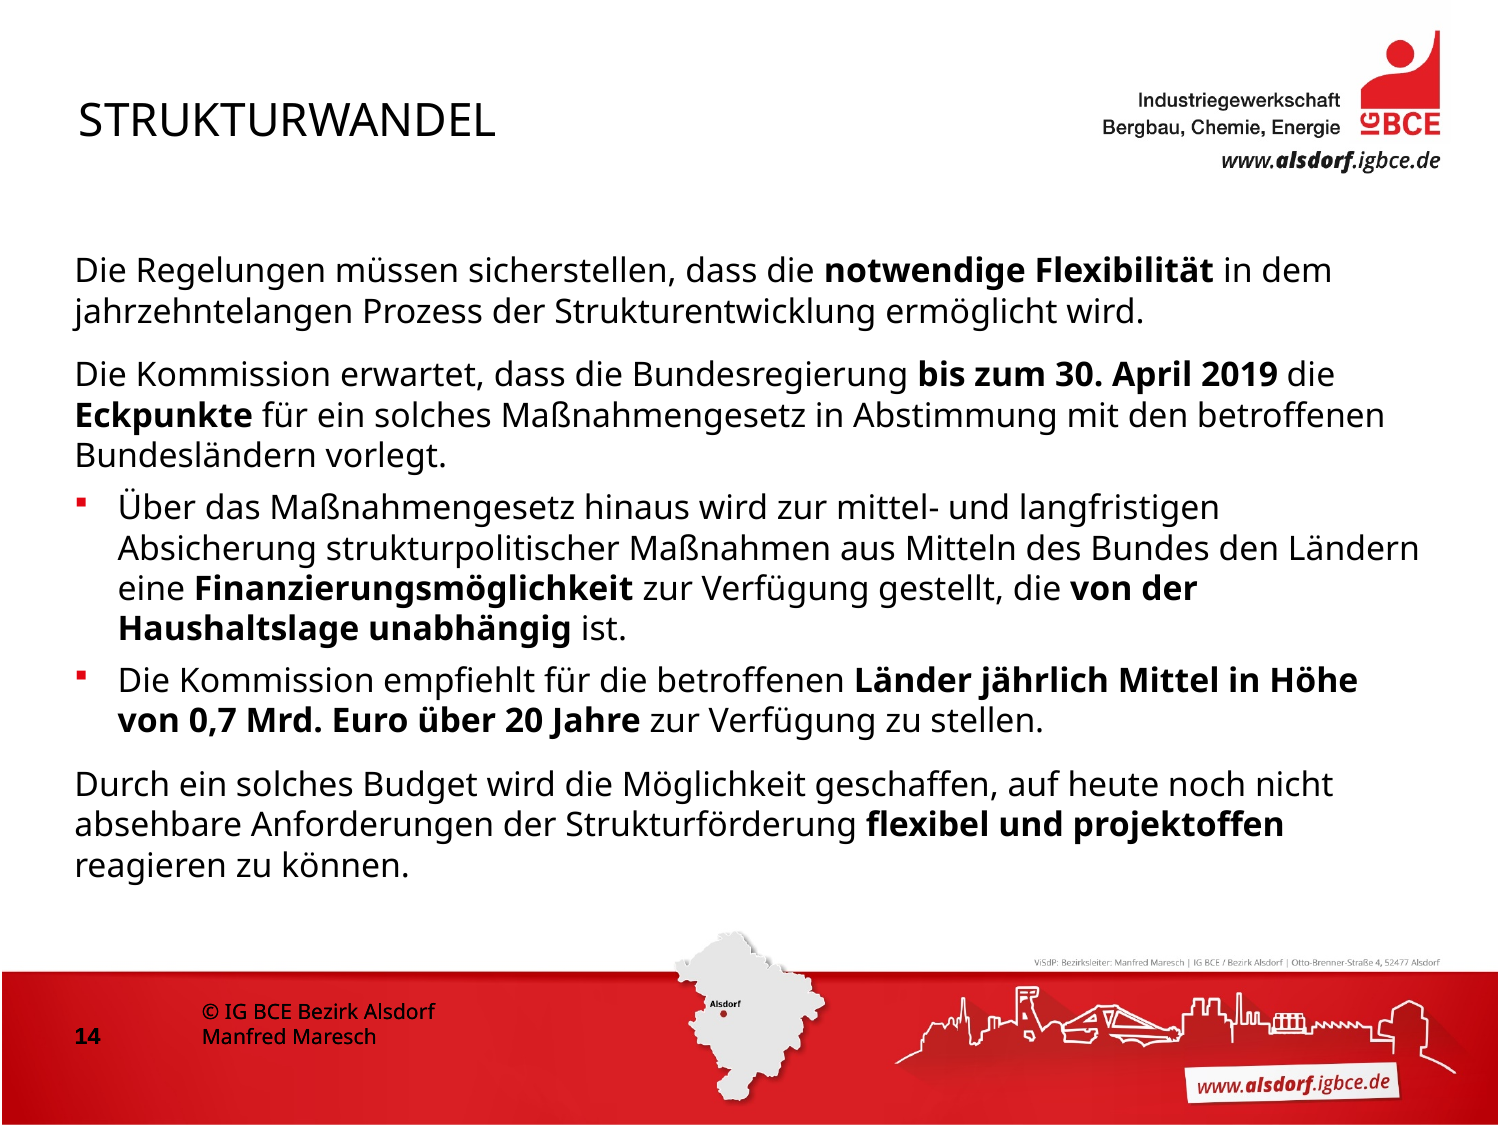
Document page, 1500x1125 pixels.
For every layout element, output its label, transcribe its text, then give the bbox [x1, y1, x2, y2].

list Die Regelungen müssen sicherstellen, dass die notwendige Flexibilität in dem jahrzehntelangen Prozess der Strukturentwicklung ermöglicht wird. Die Kommission erwartet, dass die Bundesregierung bis zum 30. April 2019 die Eckpunkte für ein solches Maßnahmengesetz in Abstimmung mit den betroffenen Bundesländern vorlegt. Über das Maßnahmengesetz hinaus wird zur mittel- und langfristigen Absicherung strukturpolitischer Maßnahmen aus Mitteln des Bundes den Ländern eine Finanzierungsmöglichkeit zur Verfügung gestellt, die von der Haushaltslage unabhängig ist. Die Kommission empfiehlt für die betroffenen Länder jährlich Mittel in Höhe von 0,7 Mrd. Euro über 20 Jahre zur Verfügung zu stellen. Durch ein solches Budget wird die Möglichkeit geschaffen, auf heute noch nicht absehbare Anforderungen der Strukturförderung flexibel und projektoffen reagieren zu können. [59, 241, 1443, 947]
picture [2, 0, 1498, 1125]
list Strukturwandel [59, 82, 1443, 152]
